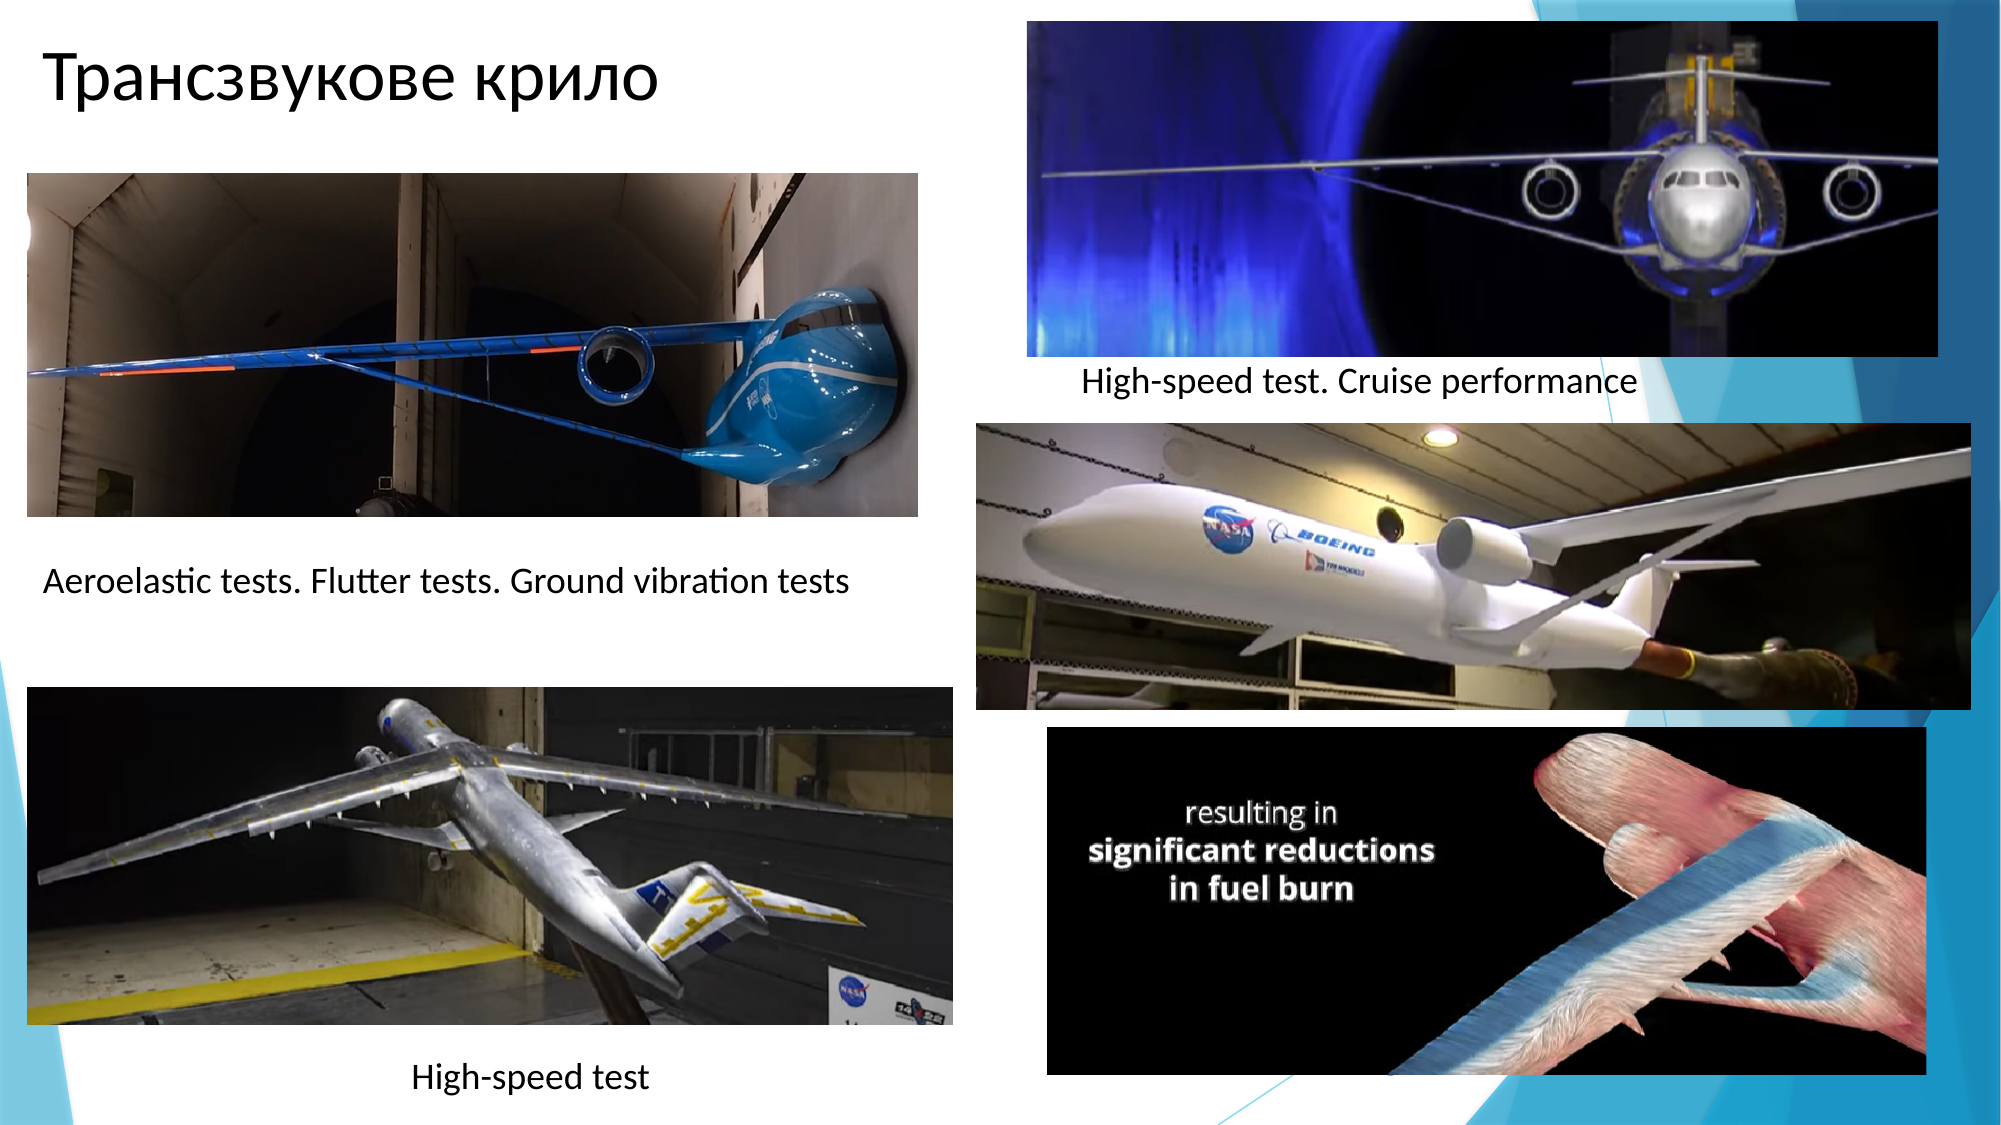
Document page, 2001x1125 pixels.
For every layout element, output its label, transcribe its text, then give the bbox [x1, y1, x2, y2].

picture [1026, 20, 1939, 358]
text_box Aeroelastic tests. Flutter tests. Ground vibration tests [27, 548, 918, 609]
picture [27, 686, 953, 1025]
text_box High-speed test. Cruise performance [1066, 366, 1837, 409]
picture [975, 422, 1971, 710]
title Трансзвукове крило [27, 24, 1022, 129]
text_box High-speed test [396, 1044, 814, 1105]
picture [1019, 727, 1927, 1076]
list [27, 172, 919, 518]
